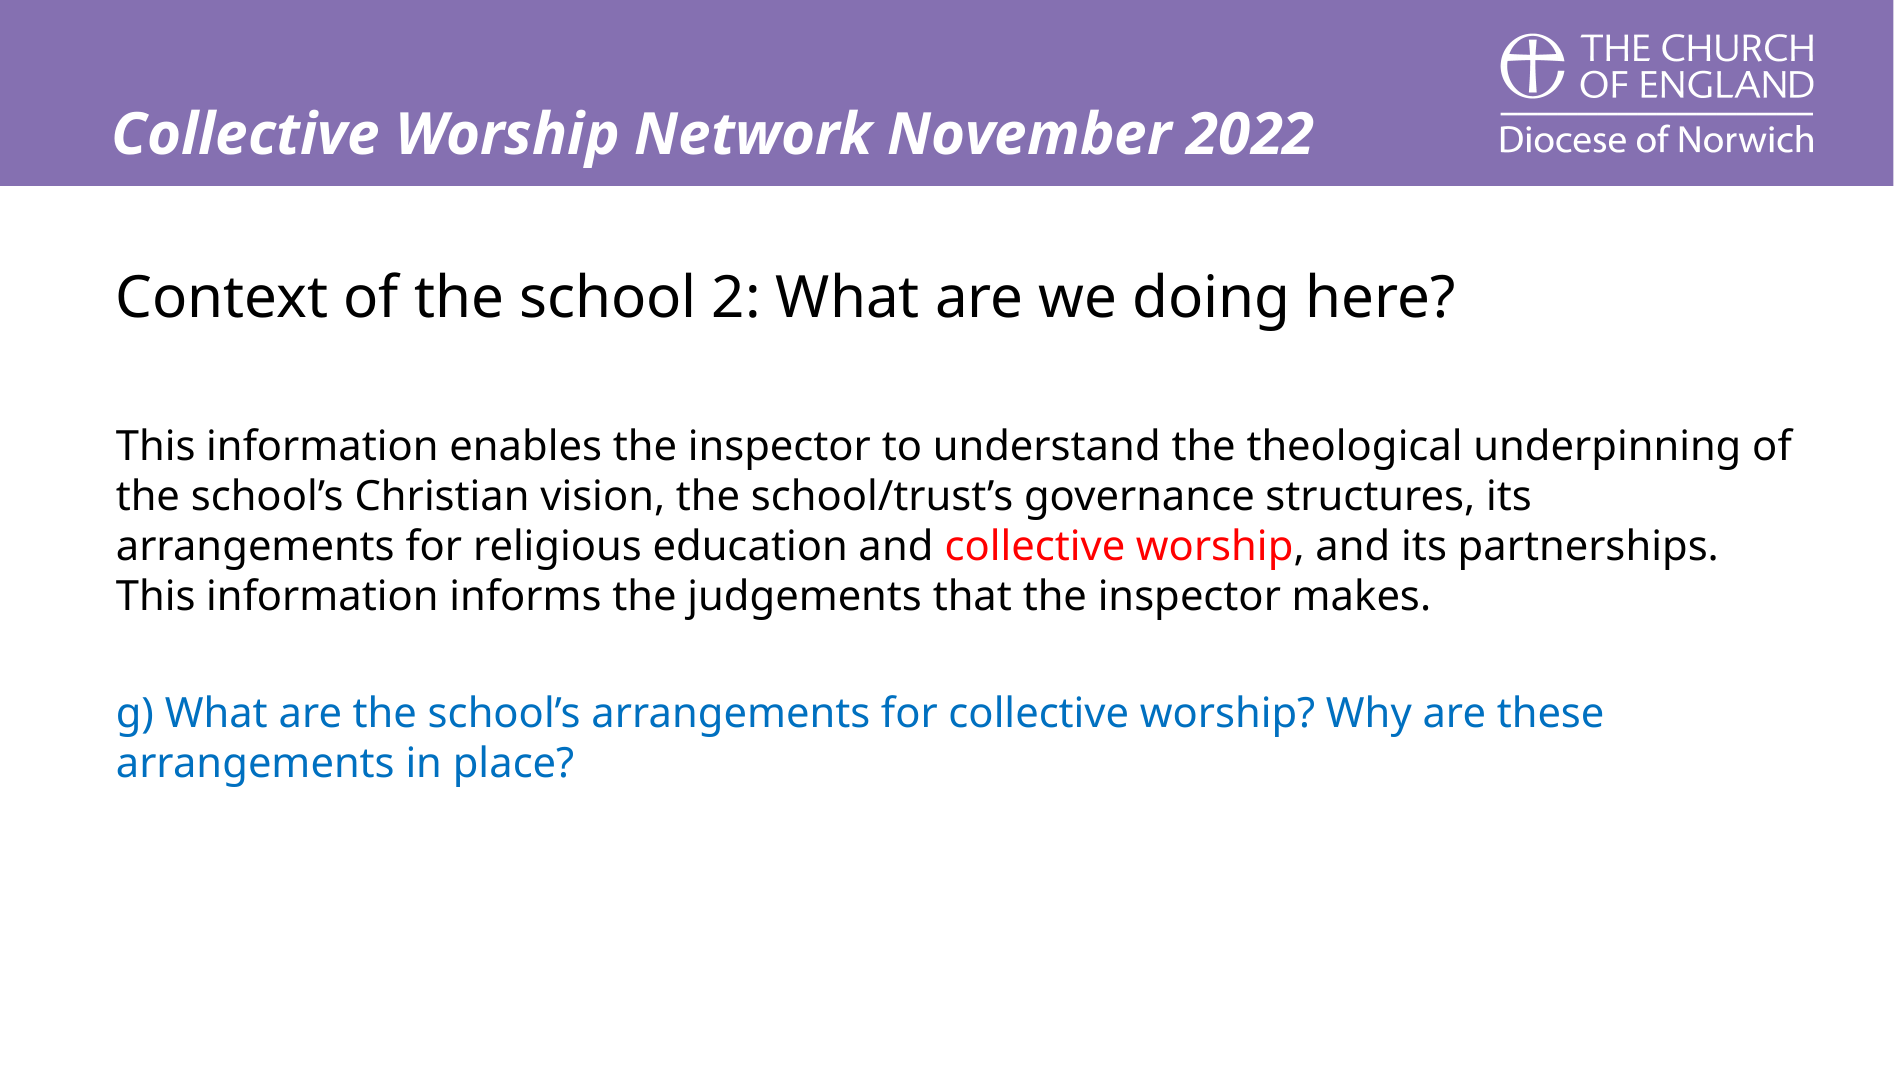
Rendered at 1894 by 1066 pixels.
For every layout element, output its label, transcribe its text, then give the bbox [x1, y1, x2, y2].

title Collective Worship Network November 2022 [96, 42, 1491, 174]
list Context of the school 2: What are we doing here? This information enables the inspector to understand the theological underpinning of the school’s Christian vision, the school/trust’s governance structures, its arrangements for religious education and collective worship, and its partnerships. This information informs the judgements that the inspector makes. g) What are the school’s arrangements for collective worship? Why are these arrangements in place? [100, 251, 1809, 955]
picture [1478, 12, 1836, 174]
